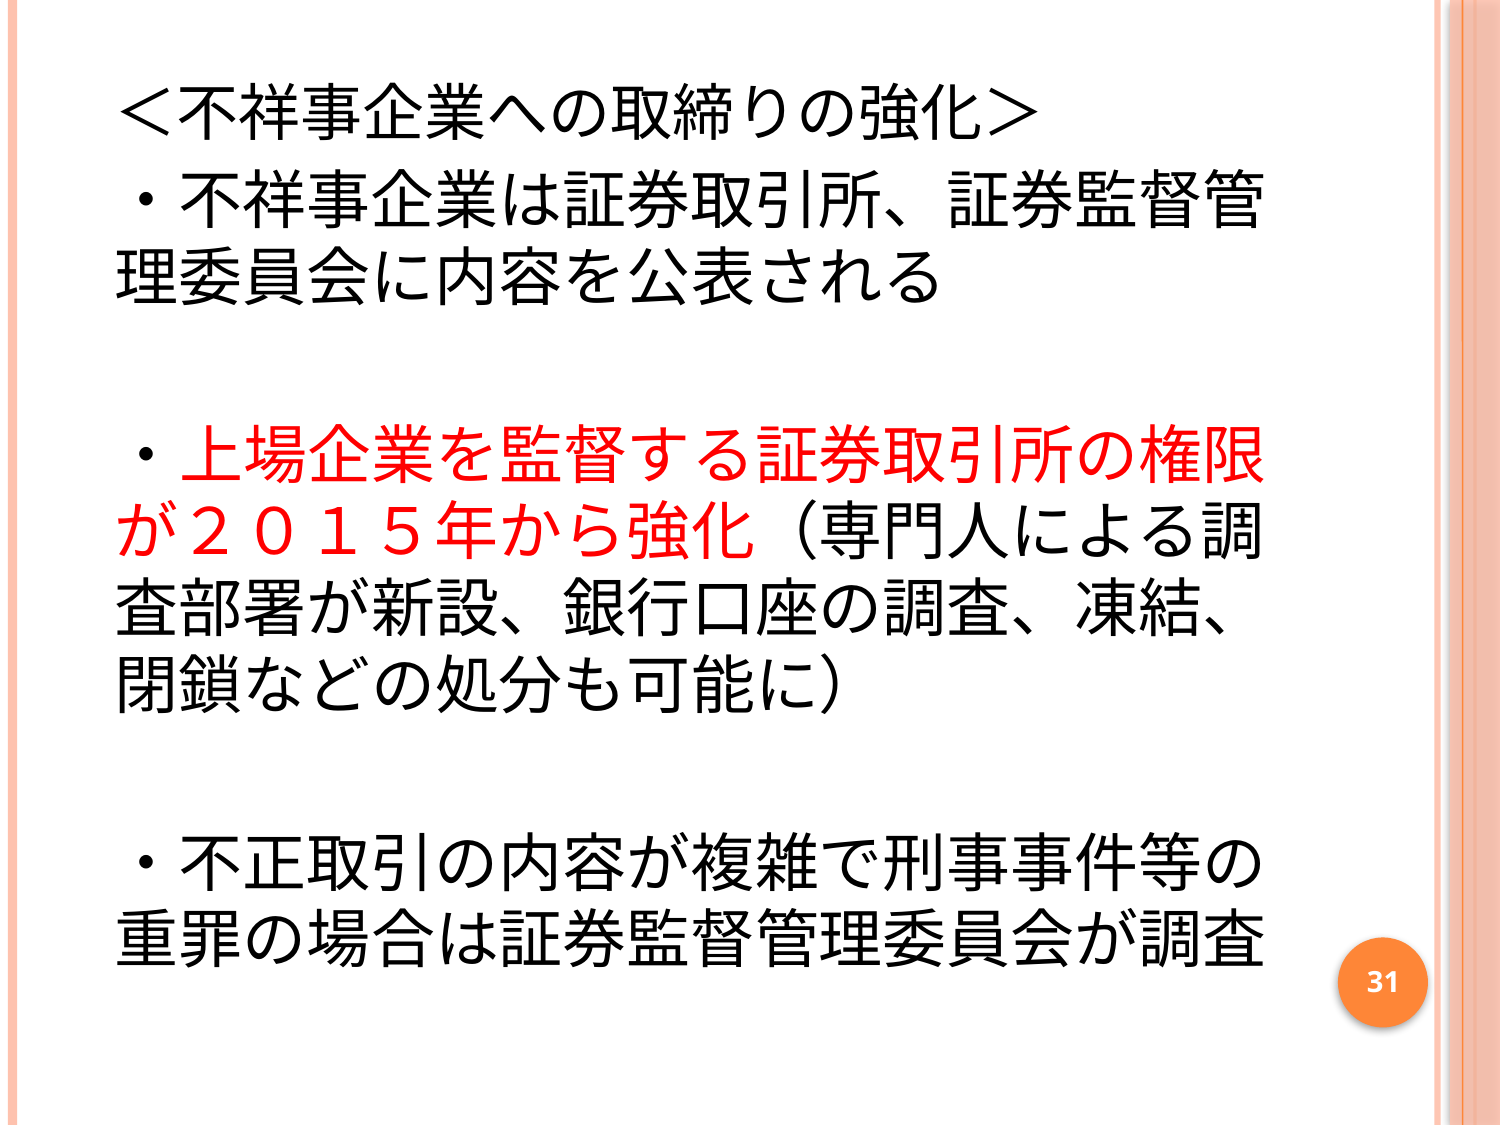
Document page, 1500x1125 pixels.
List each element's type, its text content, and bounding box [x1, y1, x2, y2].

list ＜不祥事企業への取締りの強化＞ ・不祥事企業は証券取引所、証券監督管理委員会に内容を公表される ・上場企業を監督する証券取引所の権限が２０１５年から強化（専門人による調査部署が新設、銀行口座の調査、凍結、閉鎖などの処分も可能に） ・不正取引の内容が複雑で刑事事件等の重罪の場合は証券監督管理委員会が調査 [100, 66, 1294, 1060]
slide_number 31 [1333, 940, 1434, 1027]
